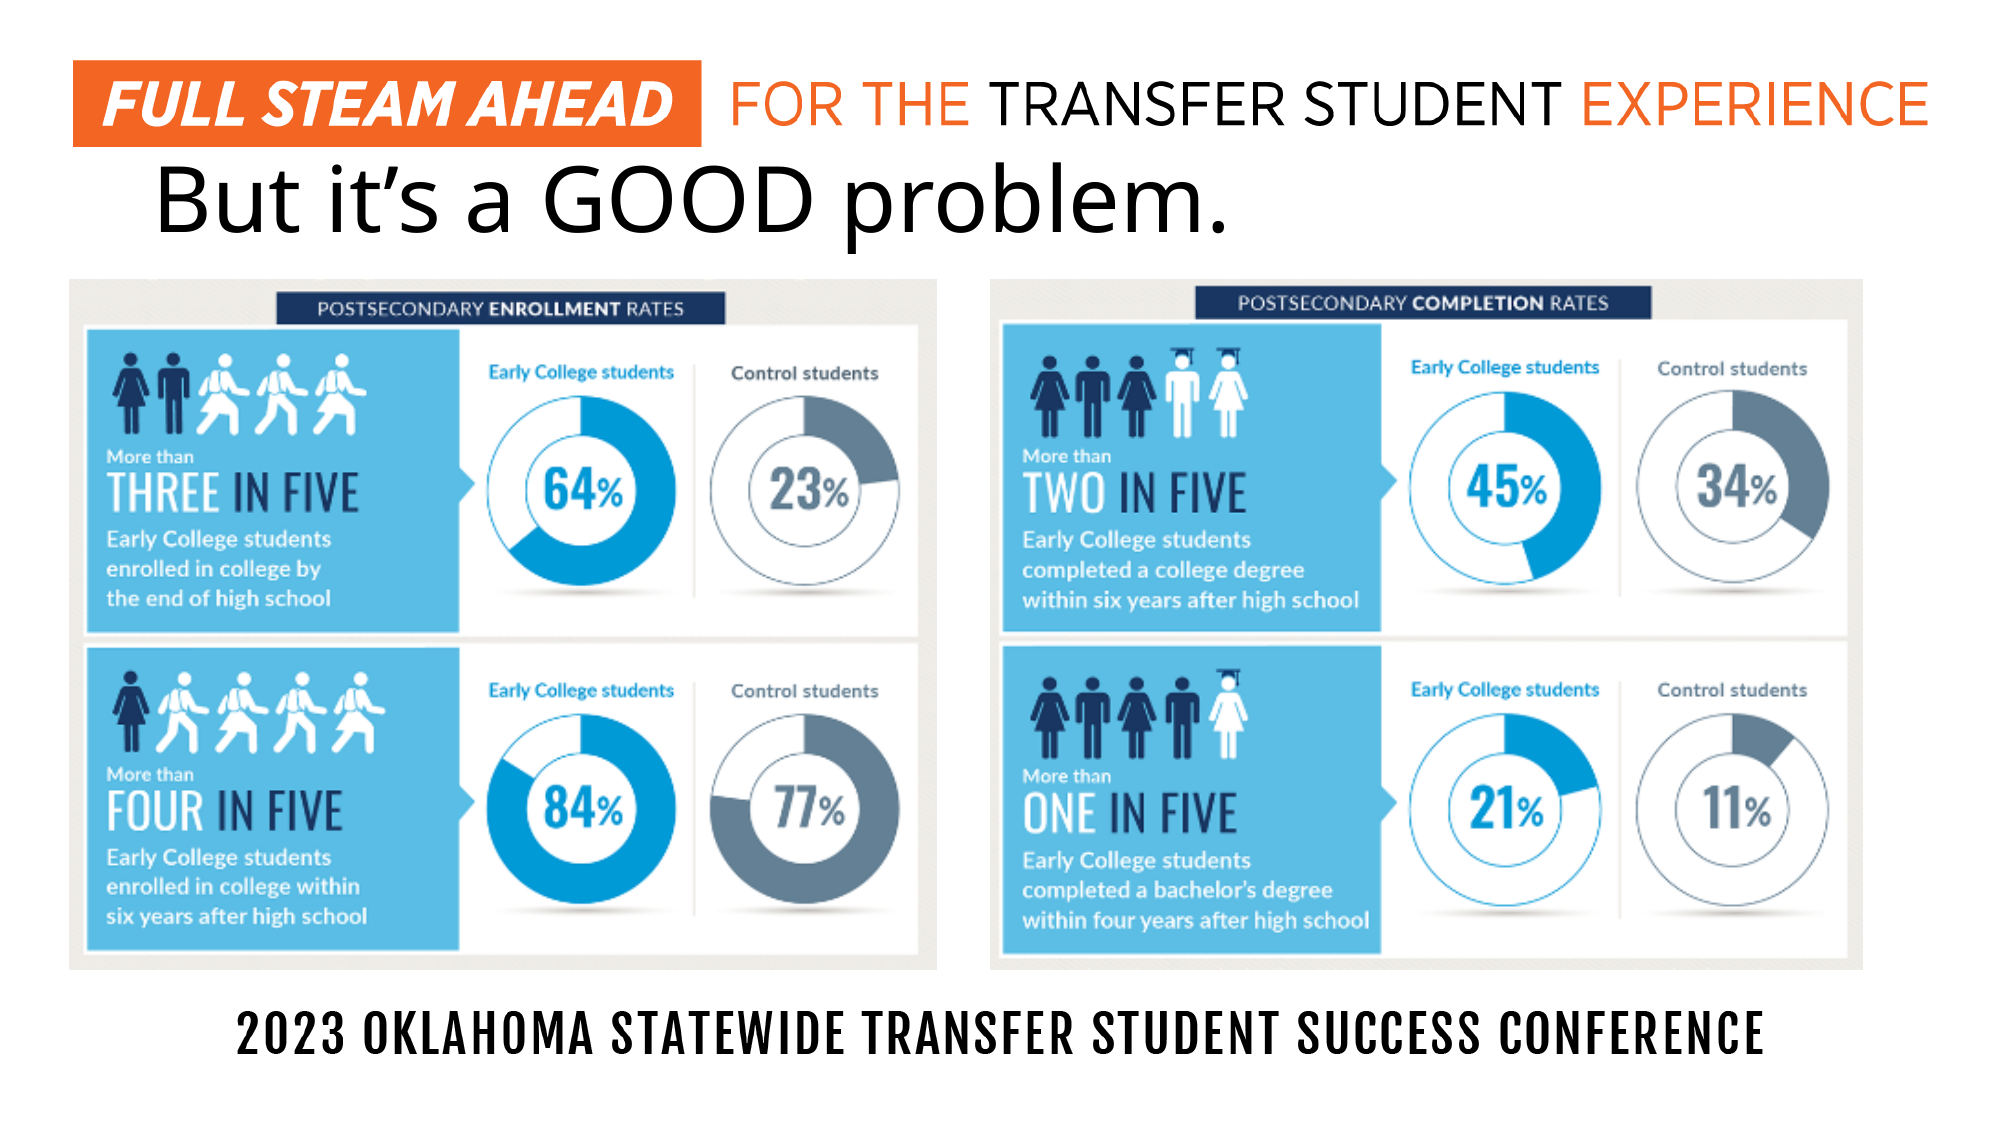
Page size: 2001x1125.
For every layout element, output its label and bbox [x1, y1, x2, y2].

list [69, 279, 937, 970]
picture [15, 0, 1985, 1125]
